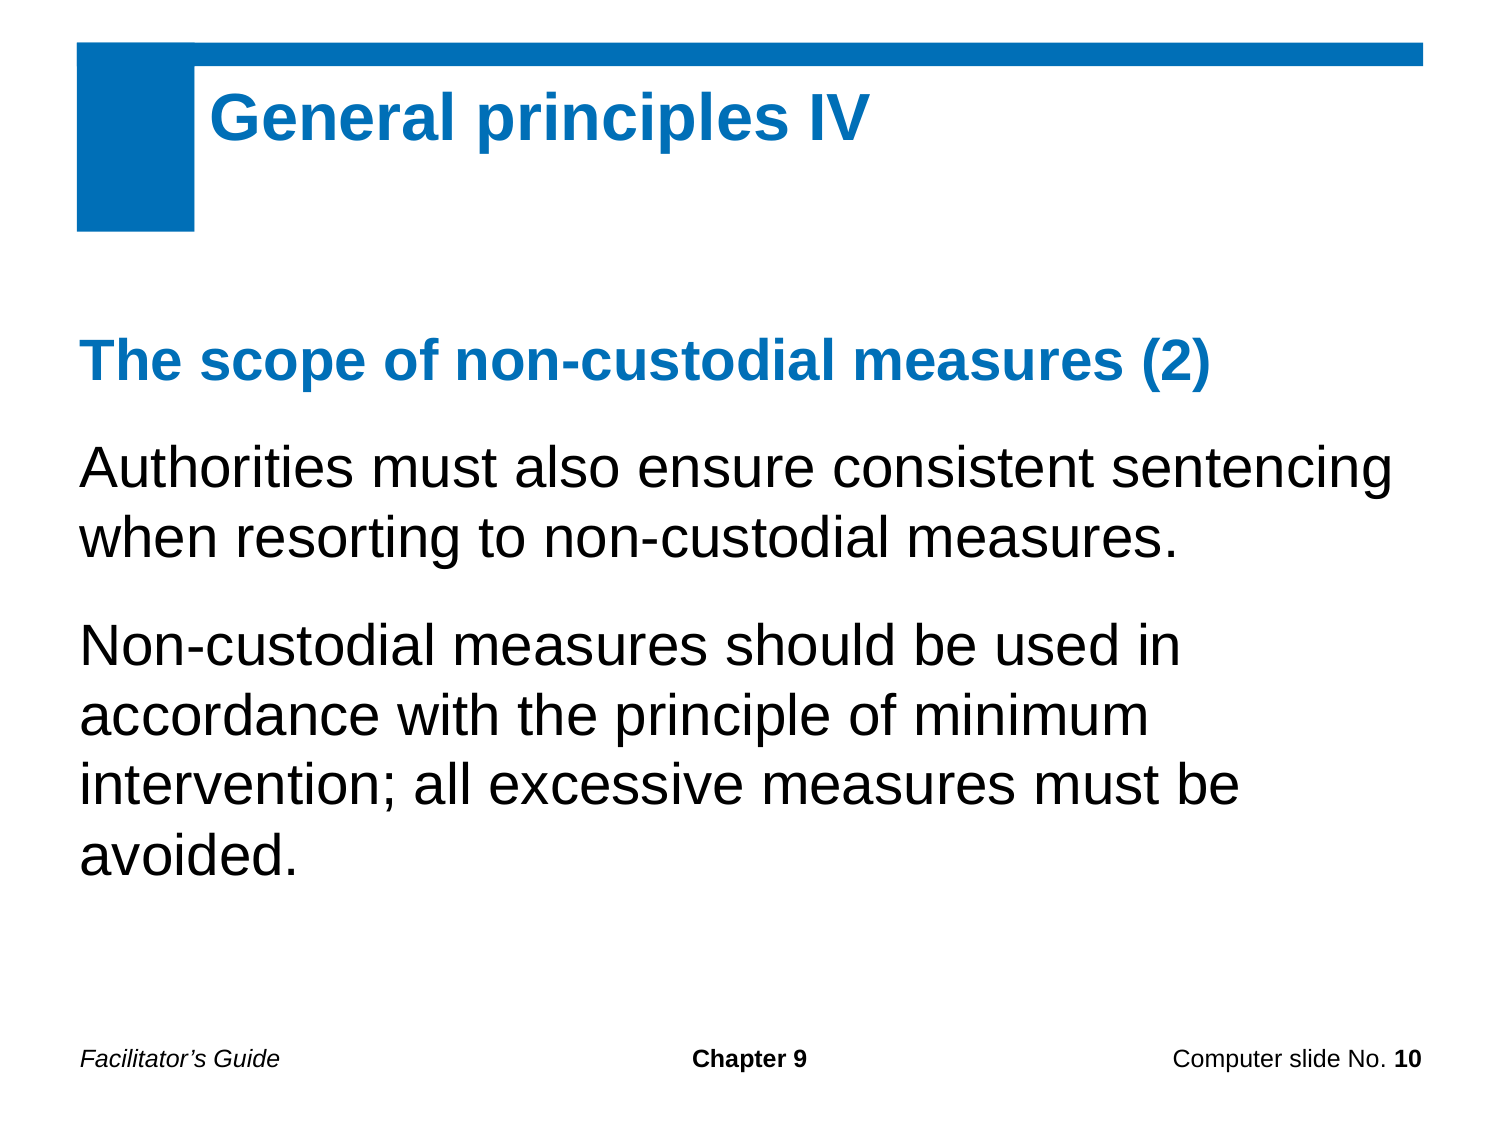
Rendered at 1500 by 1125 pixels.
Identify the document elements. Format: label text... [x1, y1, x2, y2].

text_box The scope of non-custodial measures (2) Authorities must also ensure consistent sentencing when resorting to non-custodial measures. Non-custodial measures should be used in accordance with the principle of minimum intervention; all excessive measures must be avoided. [64, 314, 1415, 894]
footer Chapter 9 [512, 1034, 988, 1103]
text_box General principles IV [194, 66, 1425, 256]
slide_number Facilitator’s Guide [64, 1034, 469, 1103]
text_box Computer slide No. 10 [1055, 1034, 1437, 1103]
